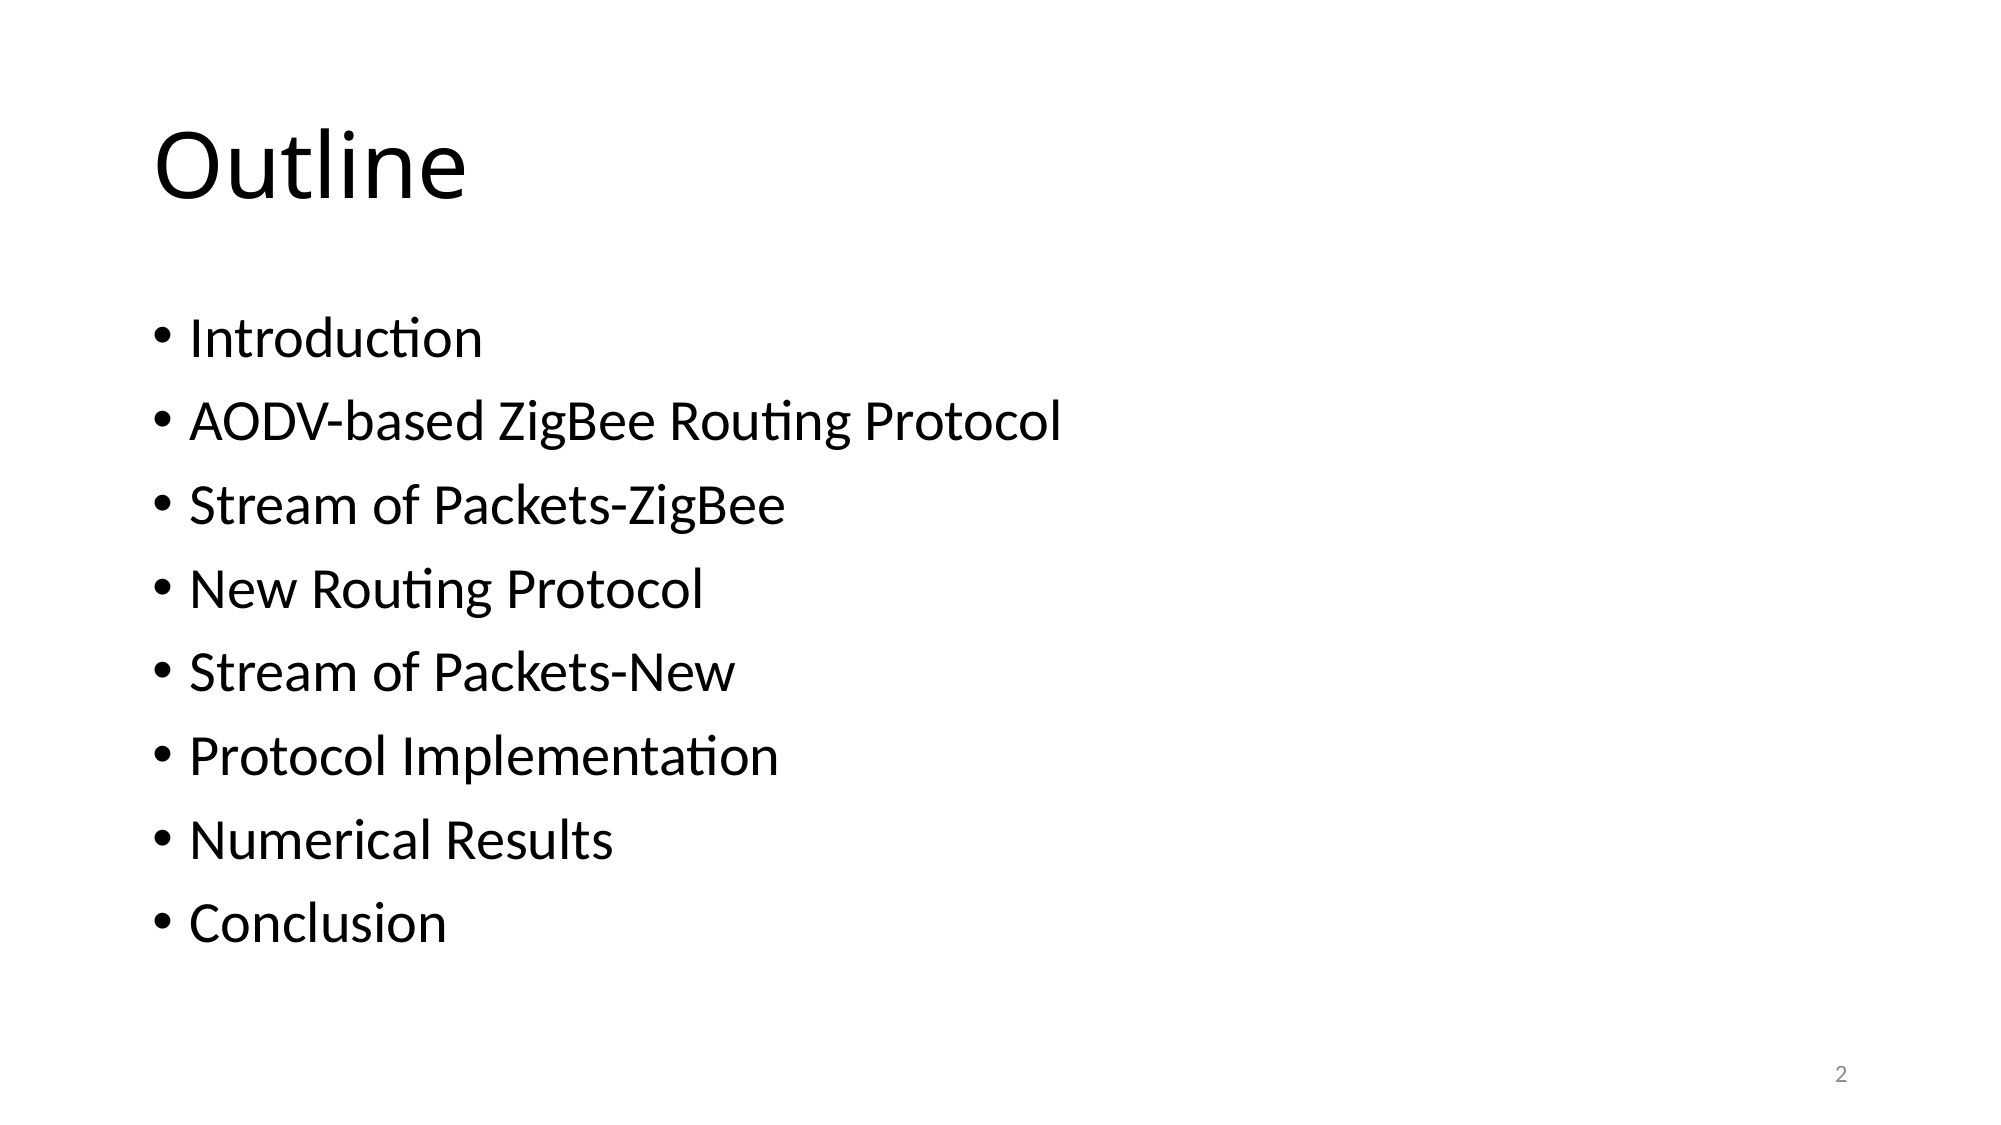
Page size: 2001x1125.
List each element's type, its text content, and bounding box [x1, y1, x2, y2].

slide_number 2 [1412, 1042, 1863, 1103]
list Introduction AODV-based ZigBee Routing Protocol Stream of Packets-ZigBee New Routing Protocol Stream of Packets-New Protocol Implementation Numerical Results Conclusion [137, 299, 1863, 1014]
title Outline [137, 59, 1863, 278]
